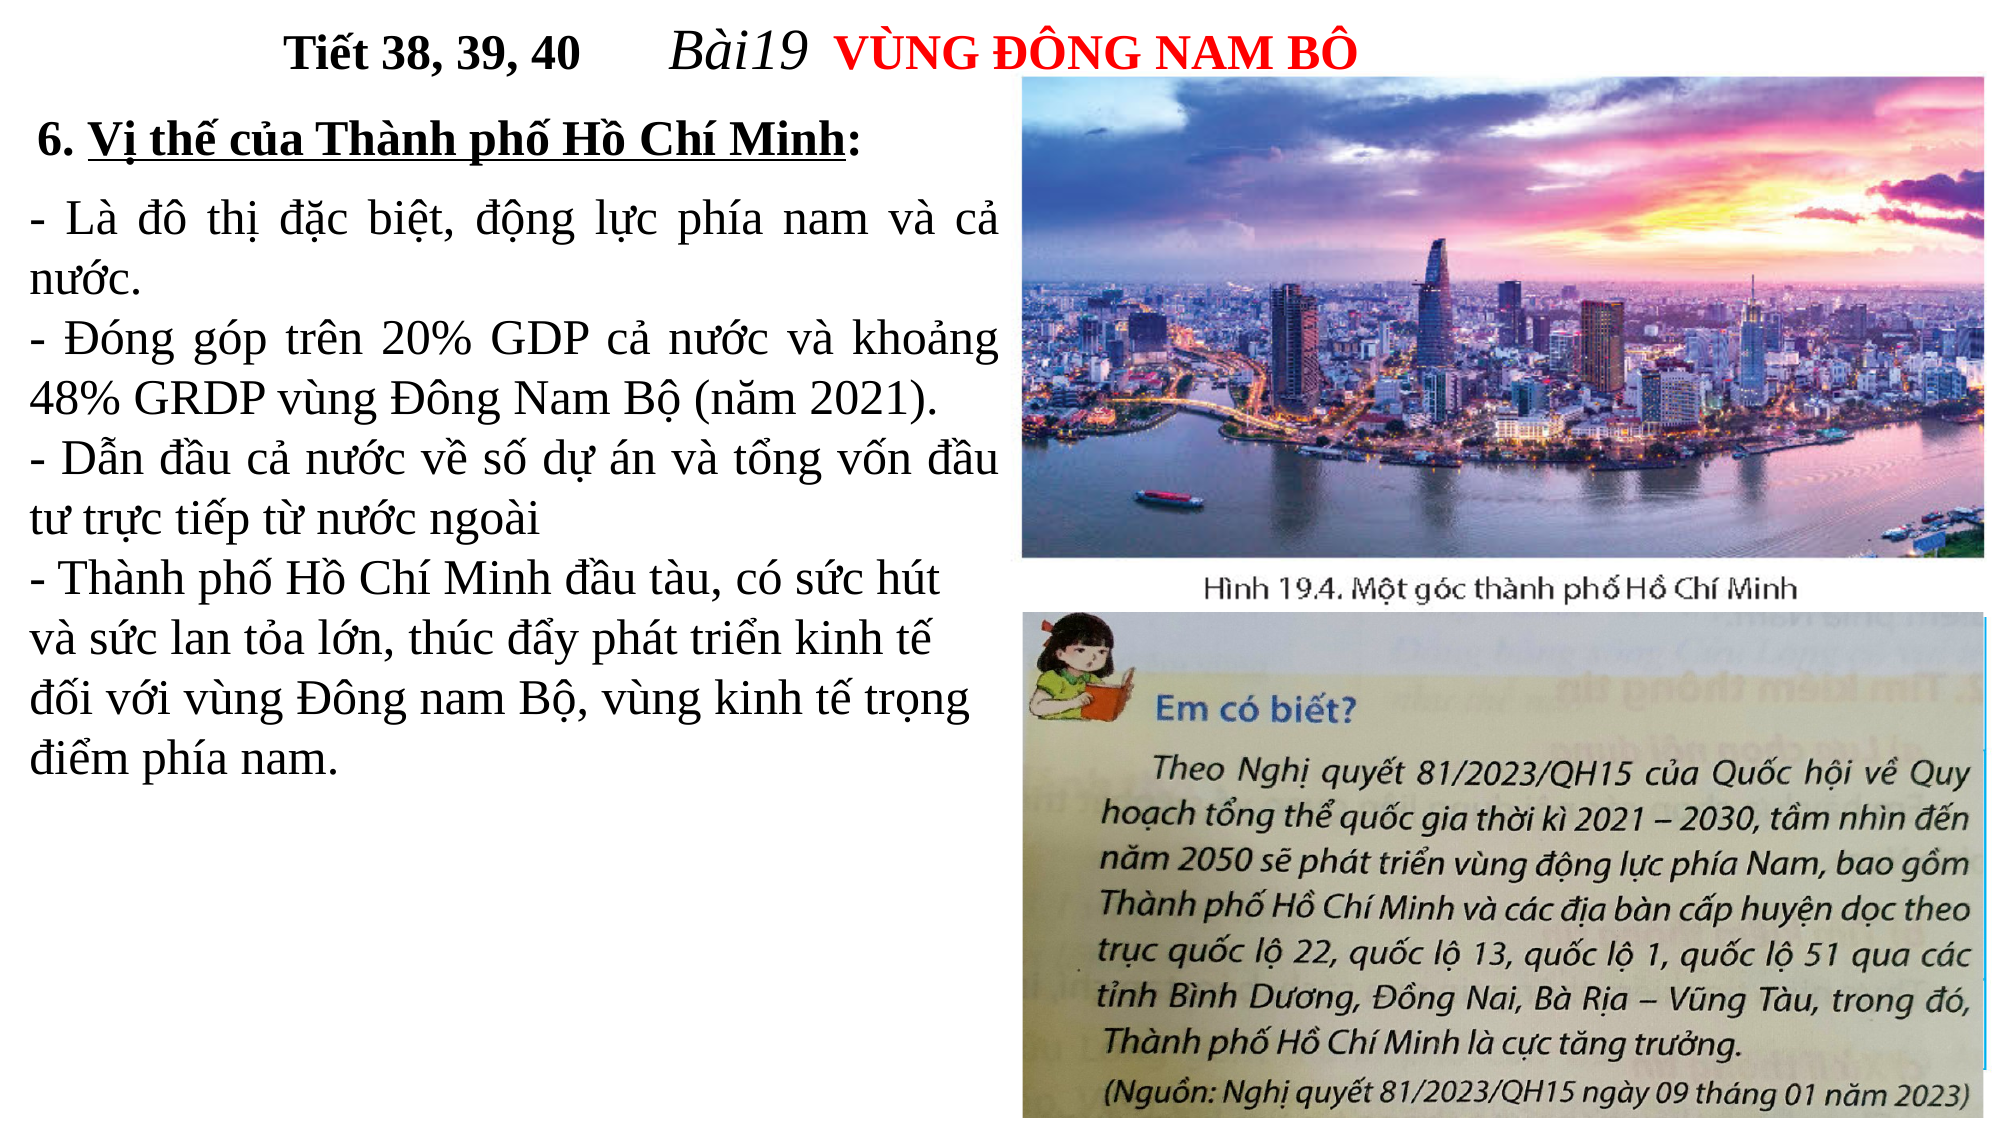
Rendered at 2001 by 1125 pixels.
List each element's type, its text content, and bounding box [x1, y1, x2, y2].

text_box - Là đô thị đặc biệt, động lực phía nam và cả nước. - Đóng góp trên 20% GDP cả nước và khoảng 48% GRDP vùng Đông Nam Bộ (năm 2021). - Dẫn đầu cả nước về số dự án và tổng vốn đầu tư trực tiếp từ nước ngoài - Thành phố Hồ Chí Minh đầu tàu, có sức hút và sức lan tỏa lớn, thúc đẩy phát triển kinh tế đối với vùng Đông nam Bộ, vùng kinh tế trọng điểm phía nam. [14, 177, 1015, 792]
picture [1006, 71, 2000, 1118]
text_box Tiết 38, 39, 40 Bài19 VÙNG ĐÔNG NAM BỘ [268, 3, 1503, 89]
text_box 6. Vị thế của Thành phố Hồ Chí Minh: [22, 89, 1006, 173]
